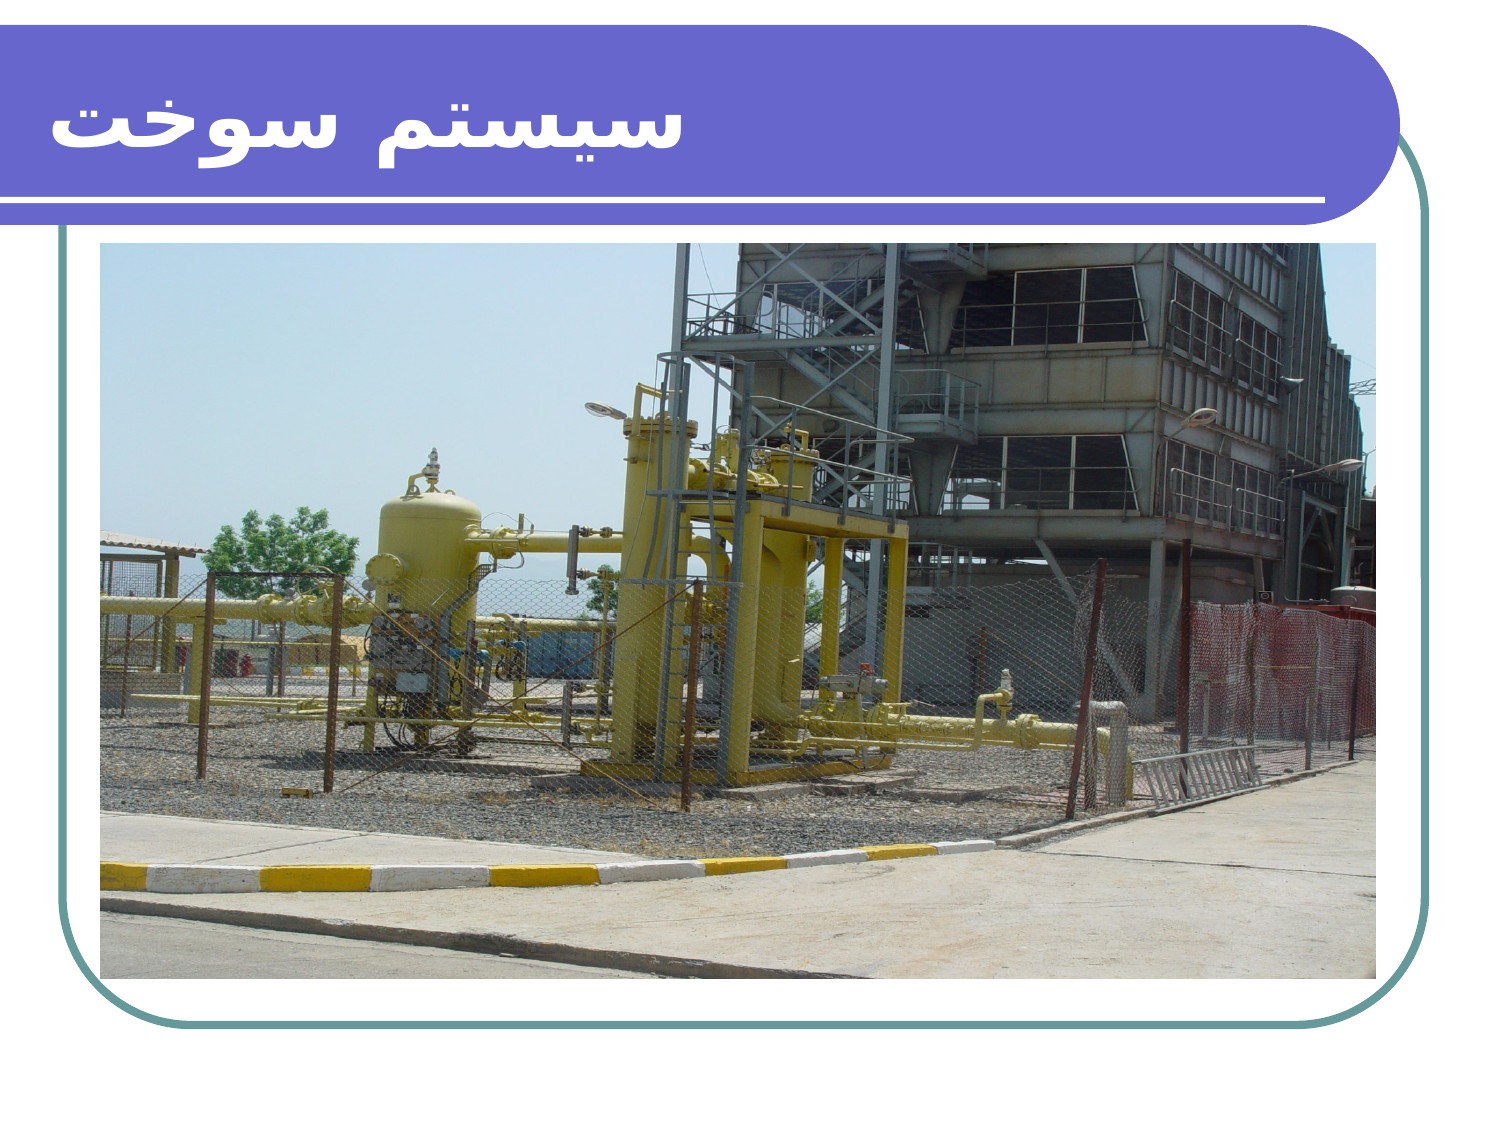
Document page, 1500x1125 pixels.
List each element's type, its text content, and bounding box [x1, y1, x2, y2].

title سيستم سوخت [32, 37, 1347, 188]
picture [100, 243, 1377, 979]
